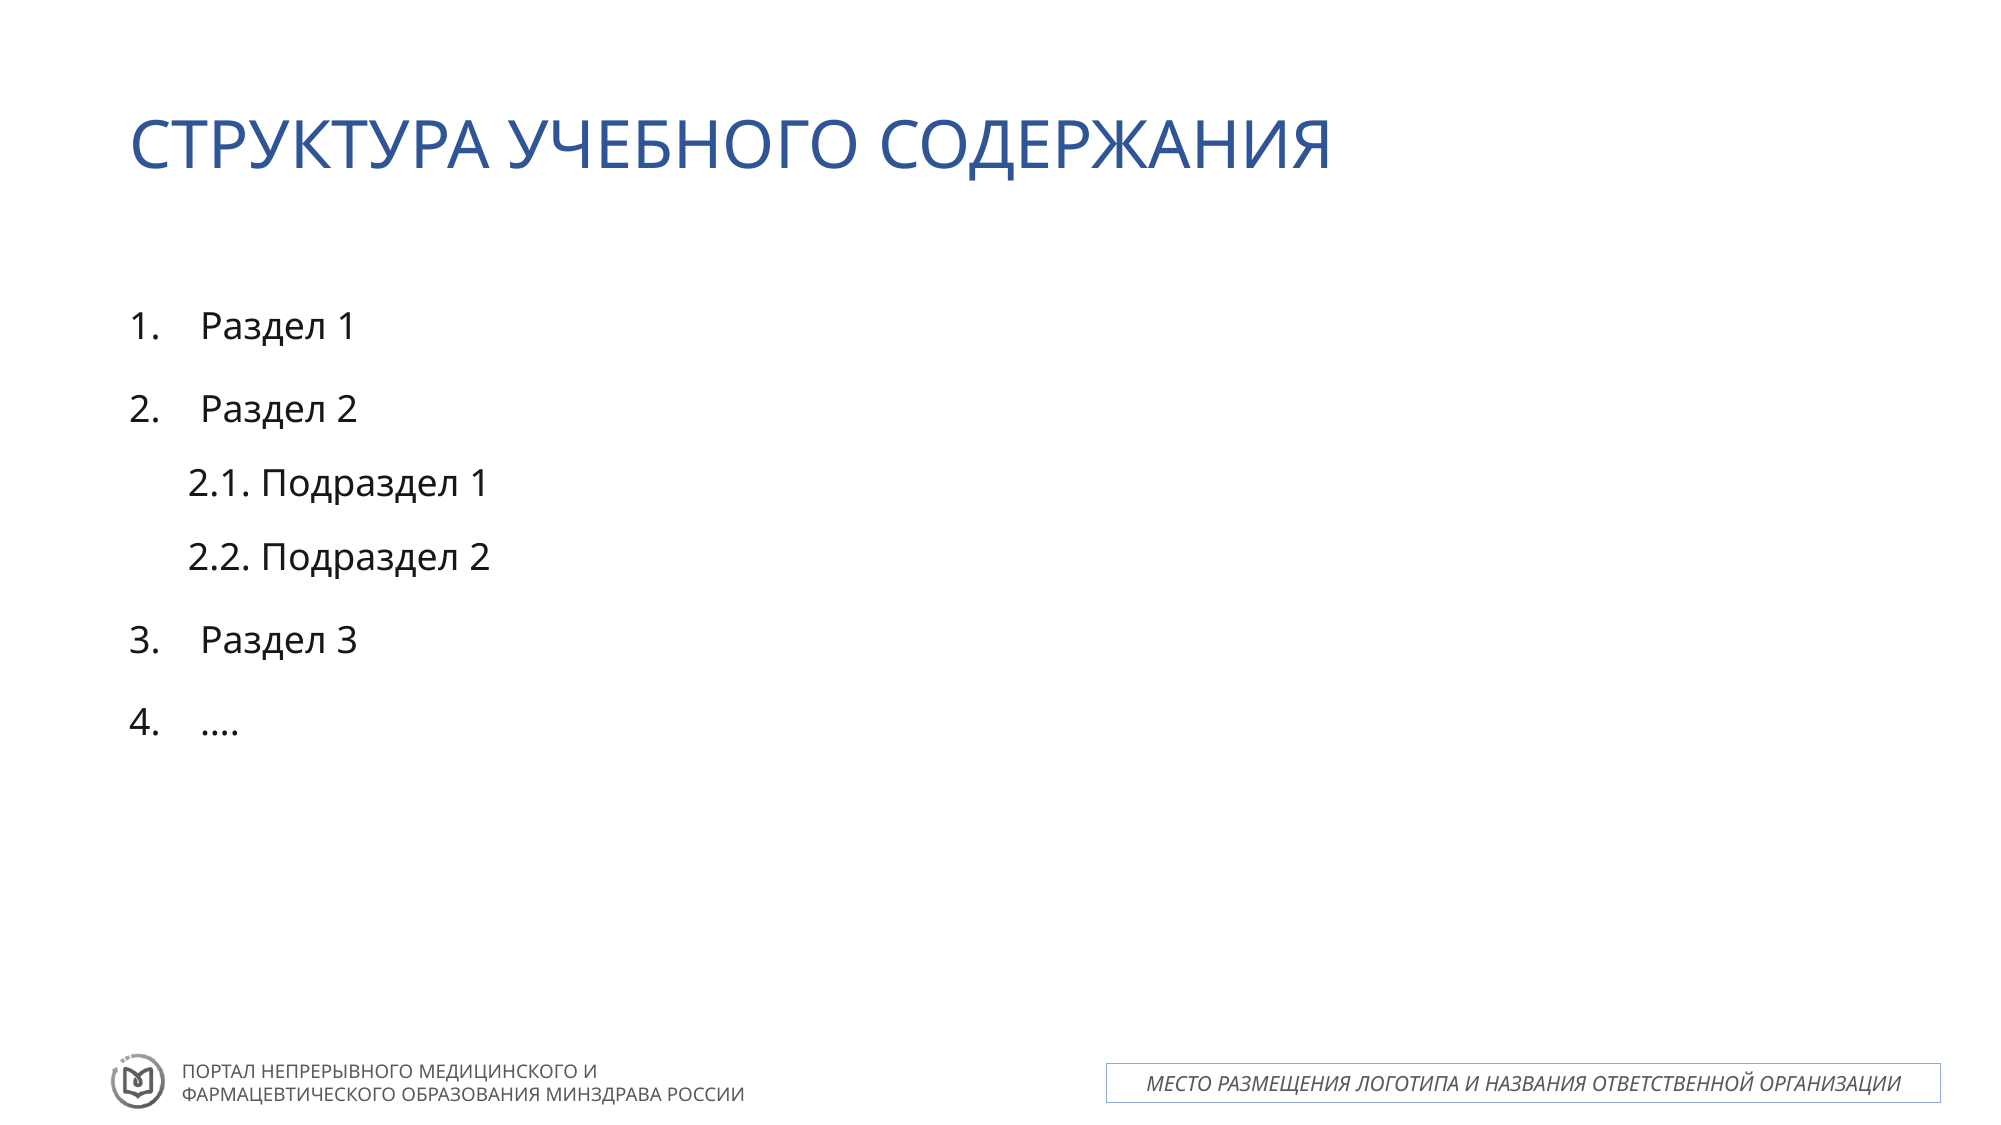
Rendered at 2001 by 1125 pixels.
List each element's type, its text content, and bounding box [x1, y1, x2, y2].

title СТРУКТУРА УЧЕБНОГО СОДЕРЖАНИЯ [114, 45, 1886, 249]
list Раздел 1 Раздел 2 2.1. Подраздел 1 2.2. Подраздел 2 Раздел 3 …. [114, 294, 1886, 1004]
